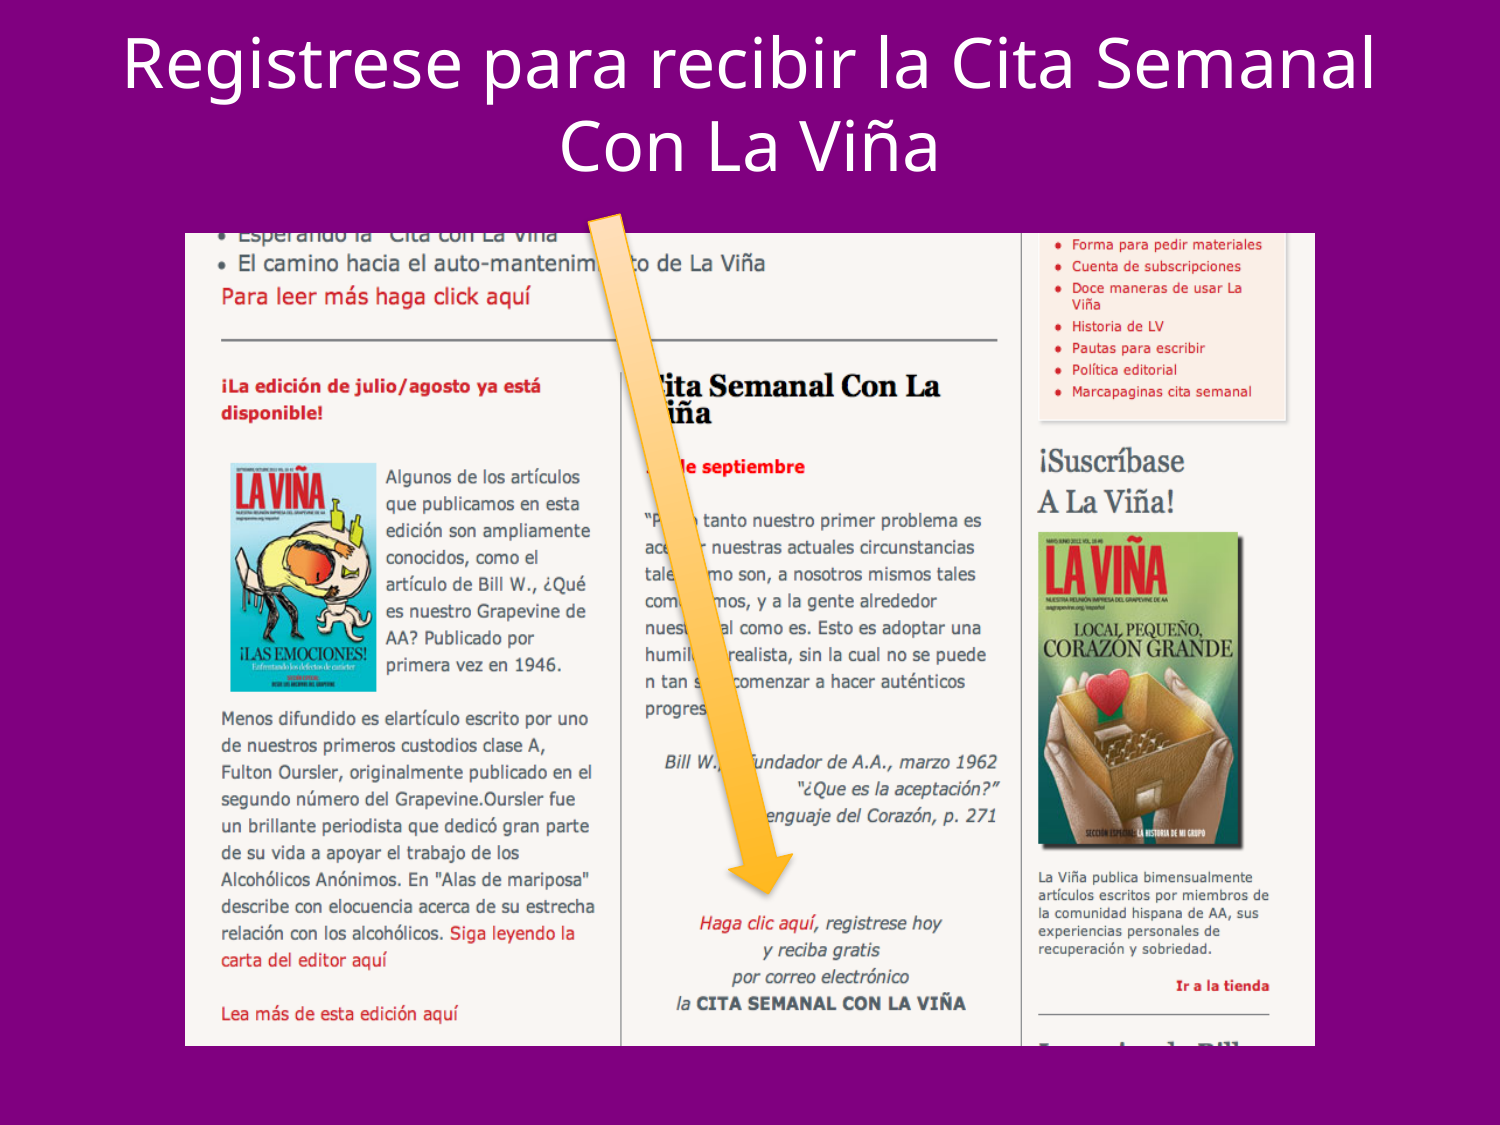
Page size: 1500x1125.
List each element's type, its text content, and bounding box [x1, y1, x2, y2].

title Registrese para recibir la Cita Semanal Con La Viña [75, 0, 1425, 205]
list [74, 233, 1426, 1046]
text_box [587, 213, 625, 231]
